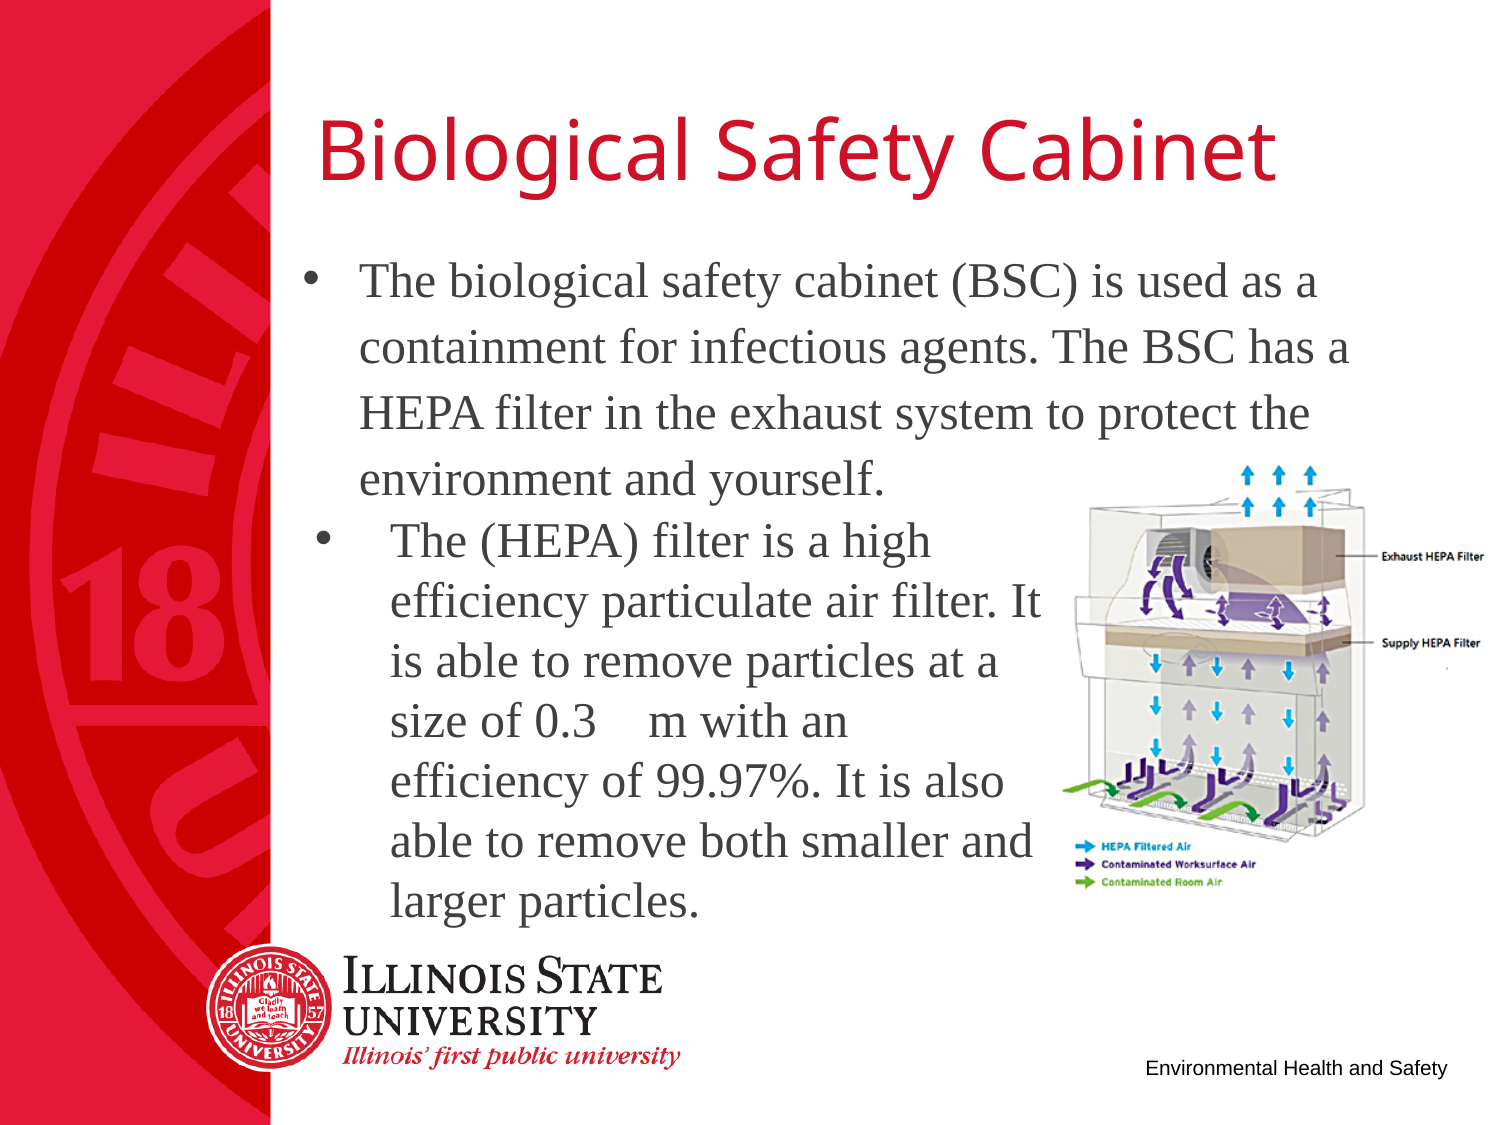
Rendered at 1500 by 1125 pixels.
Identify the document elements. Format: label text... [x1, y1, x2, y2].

title Biological Safety Cabinet [300, 62, 1425, 233]
list The biological safety cabinet (BSC) is used as a containment for infectious agents. The BSC has a HEPA filter in the exhaust system to protect the environment and yourself. [287, 233, 1438, 575]
text_box The (HEPA) filter is a high efficiency particulate air filter. It is able to remove particles at a size of 0.3 m with an efficiency of 99.97%. It is also able to remove both smaller and larger particles. [299, 499, 1063, 935]
picture [0, 0, 1500, 1125]
